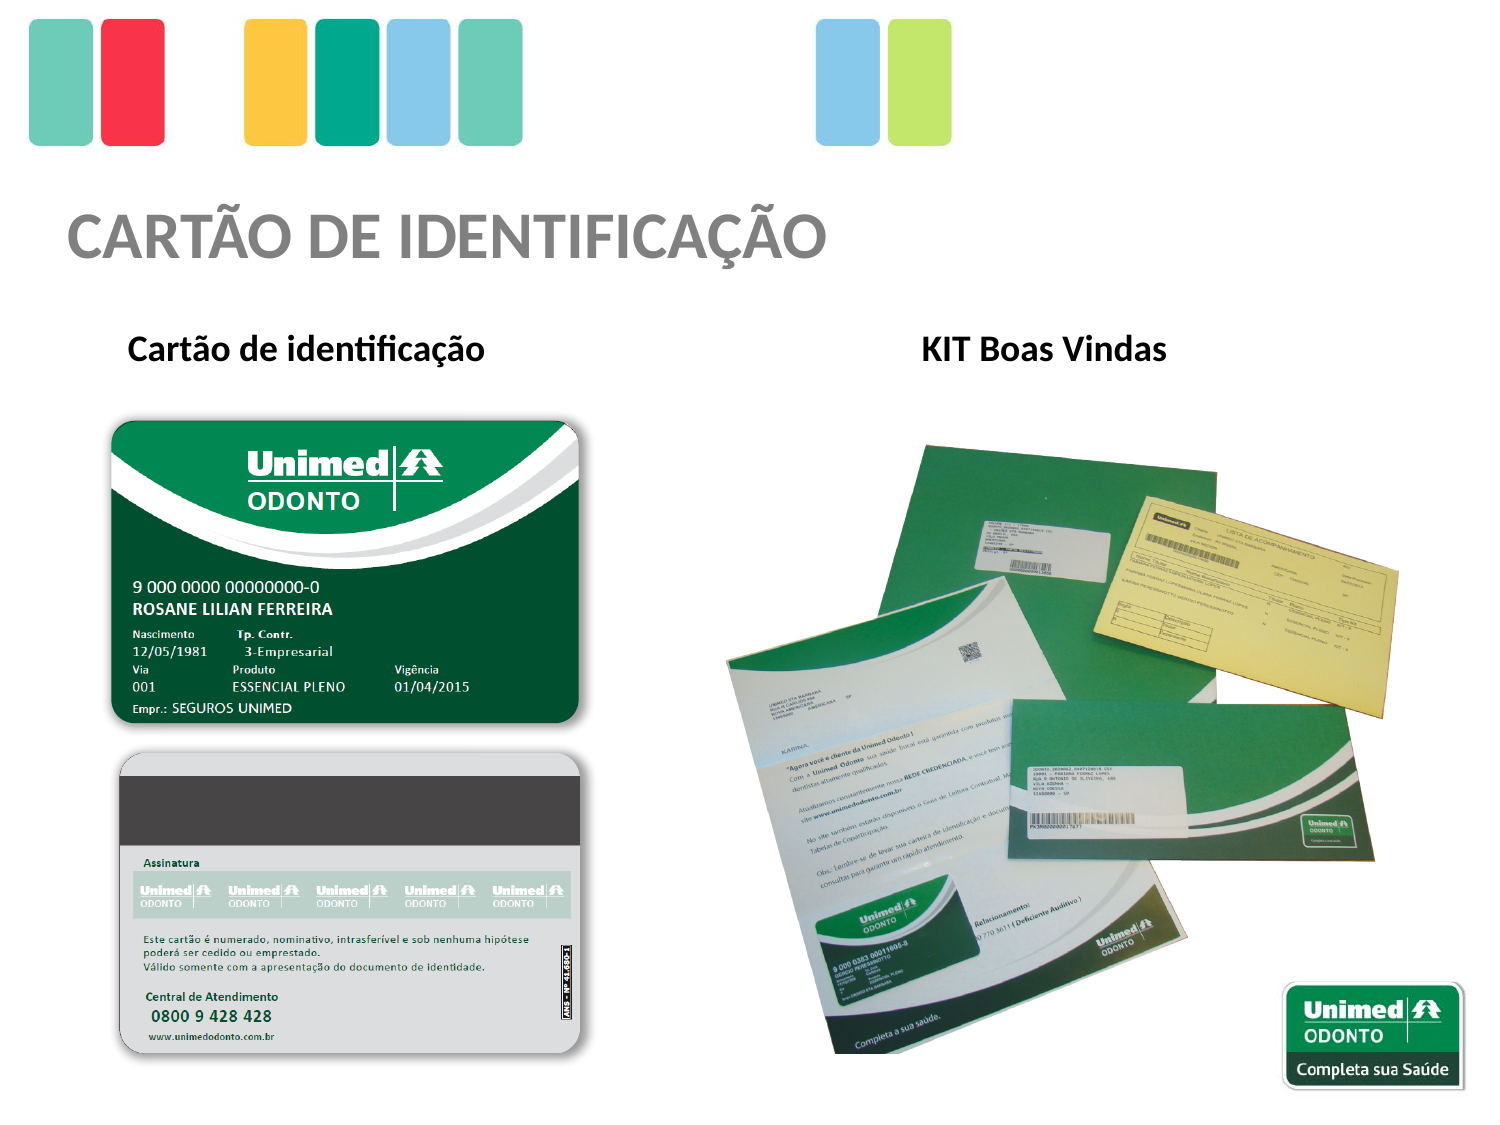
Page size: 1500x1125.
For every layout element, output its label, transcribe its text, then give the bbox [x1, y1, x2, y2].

text_box KIT Boas Vindas [907, 316, 1183, 376]
text_box Cartão de identificação [113, 316, 501, 376]
text_box CARTÃO DE IDENTIFICAÇÃO [53, 184, 1354, 280]
picture [3, 0, 1497, 1125]
